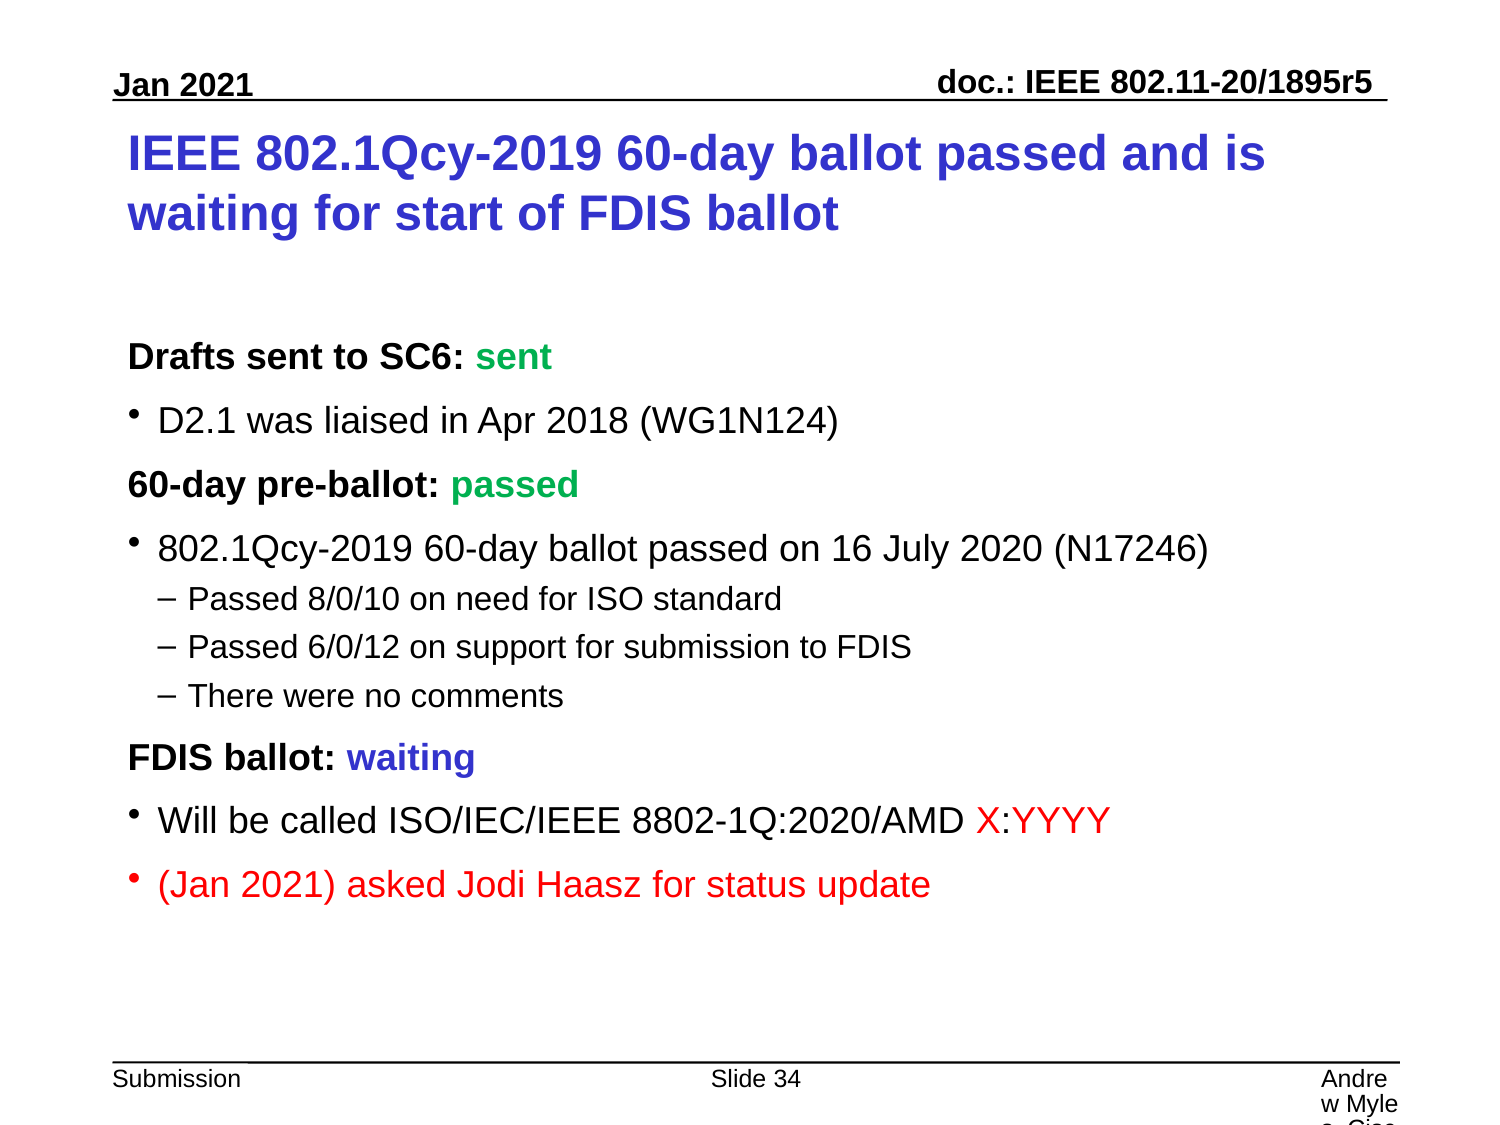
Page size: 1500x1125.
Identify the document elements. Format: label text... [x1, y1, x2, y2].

title IEEE 802.1Qcy-2019 60-day ballot passed and is waiting for start of FDIS ballot [112, 112, 1388, 288]
list Drafts sent to SC6: sent D2.1 was liaised in Apr 2018 (WG1N124) 60-day pre-ballot: passed 802.1Qcy-2019 60-day ballot passed on 16 July 2020 (N17246) Passed 8/0/10 on need for ISO standard Passed 6/0/12 on support for submission to FDIS There were no comments FDIS ballot: waiting Will be called ISO/IEC/IEEE 8802-1Q:2020/AMD X:YYYY (Jan 2021) asked Jodi Haasz for status update [112, 324, 1388, 1000]
slide_number Slide 34 [709, 1061, 803, 1093]
footer Andrew Myles, Cisco [1320, 1061, 1402, 1093]
